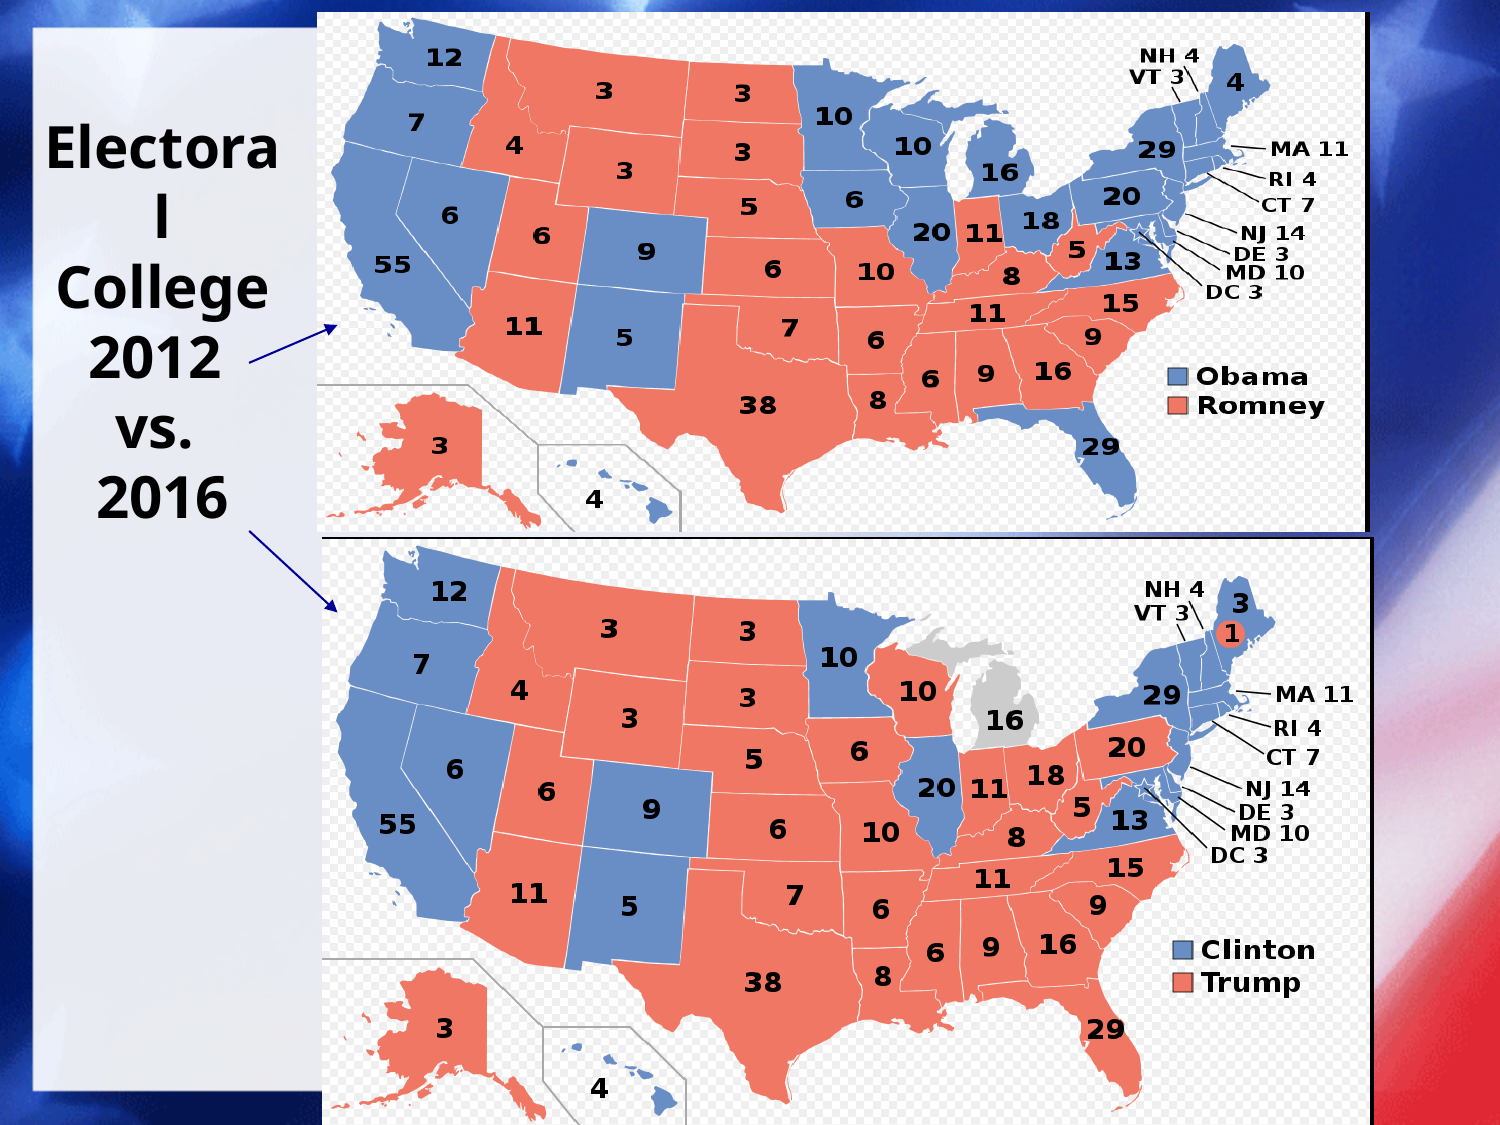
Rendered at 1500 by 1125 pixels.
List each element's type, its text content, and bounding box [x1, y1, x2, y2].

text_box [249, 531, 338, 613]
title Electoral College 2012 vs. 2016 [24, 12, 300, 538]
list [321, 537, 1375, 1125]
picture [0, 0, 1500, 1125]
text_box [249, 324, 338, 363]
